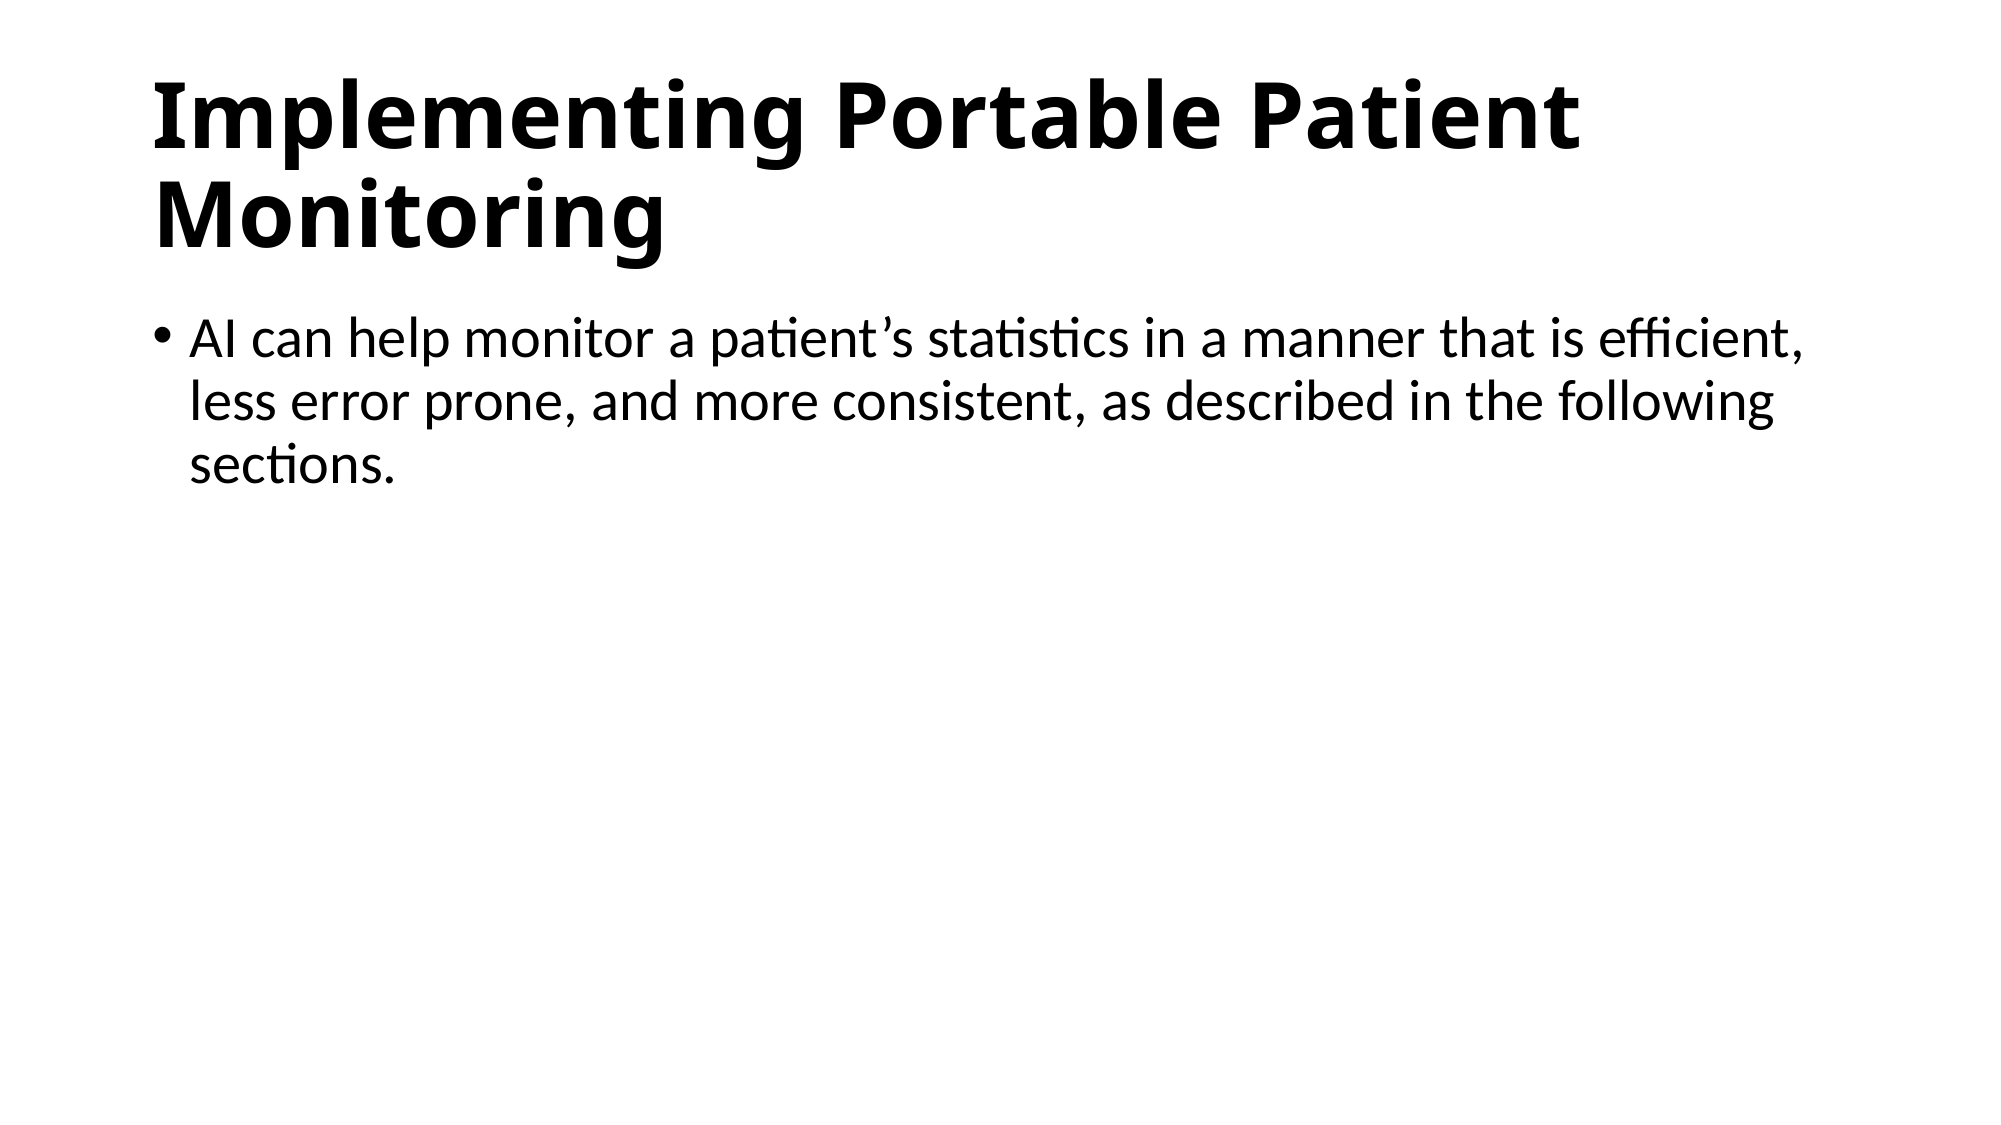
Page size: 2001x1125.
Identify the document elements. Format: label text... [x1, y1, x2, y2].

list AI can help monitor a patient’s statistics in a manner that is efficient, less error prone, and more consistent, as described in the following sections. [137, 299, 1863, 1014]
title Implementing Portable Patient Monitoring [137, 59, 1863, 278]
